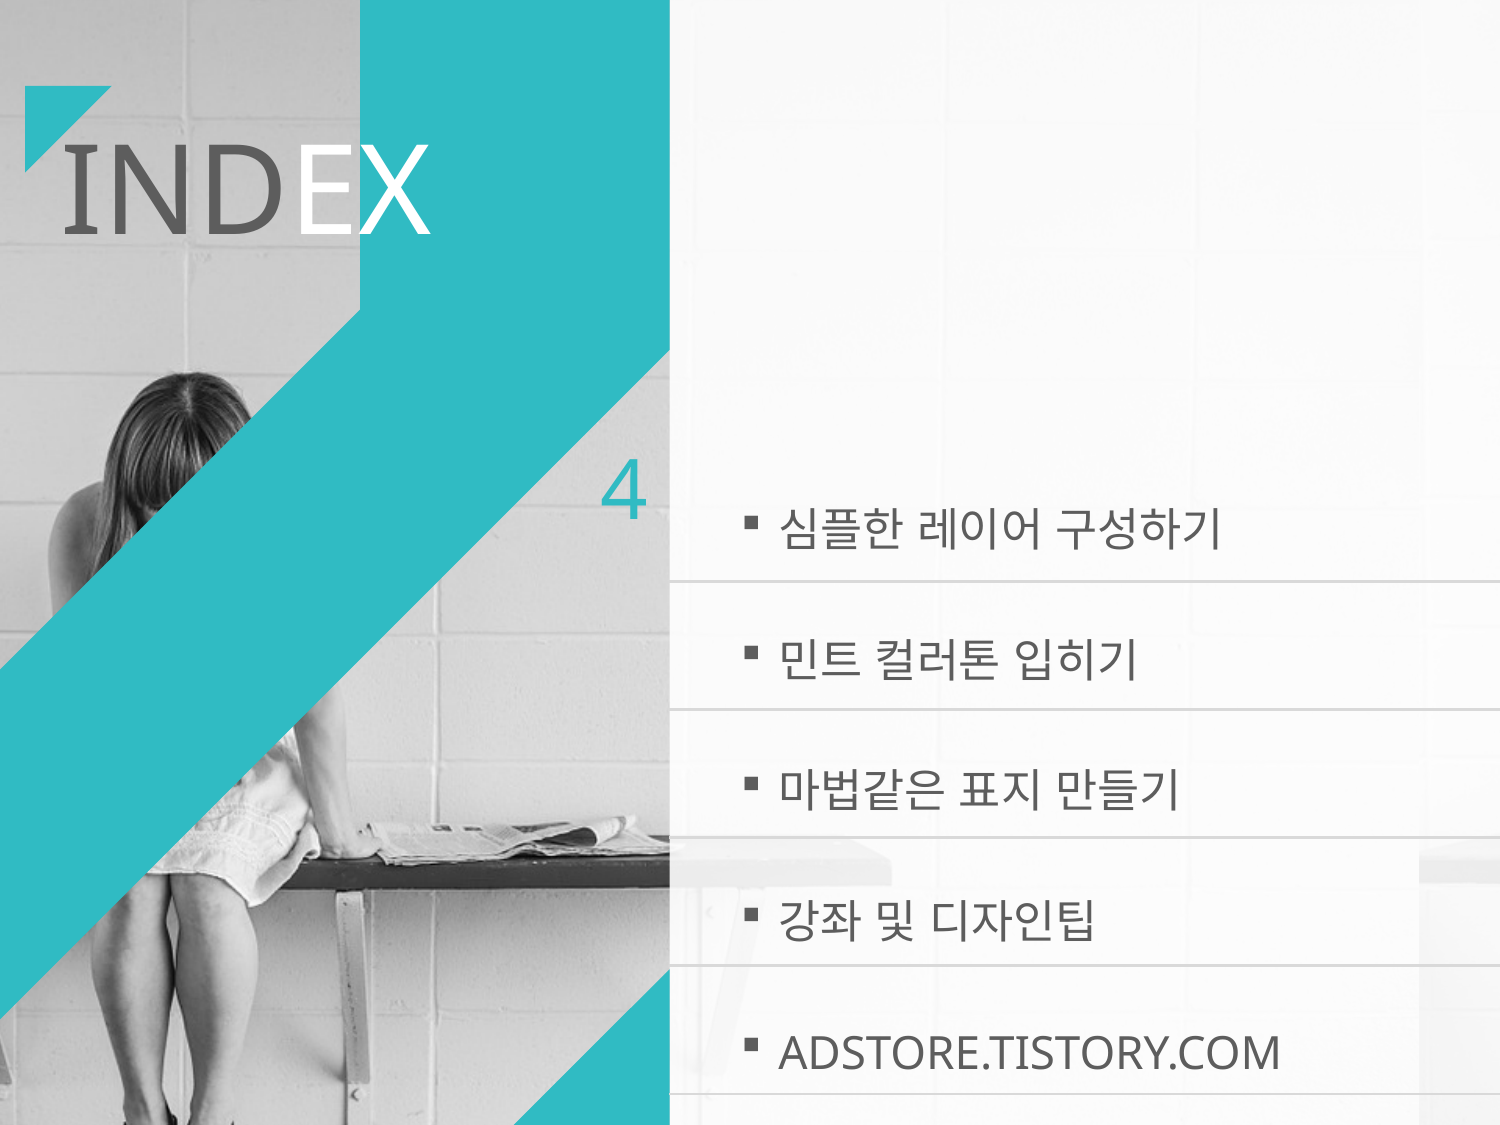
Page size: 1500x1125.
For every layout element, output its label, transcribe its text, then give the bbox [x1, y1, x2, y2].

footer ADSTORE.TISTORY.COM [23, 1050, 479, 1111]
slide_number 4 [560, 423, 648, 563]
list 심플한 레이어 구성하기 민트 컬러톤 입히기 마법같은 표지 만들기 강좌 및 디자인팁 ADSTORE.TISTORY.COM [725, 212, 1397, 580]
picture [0, 0, 360, 668]
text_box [670, 581, 1500, 1094]
title INDEX [25, 85, 608, 304]
picture [0, 352, 669, 1125]
